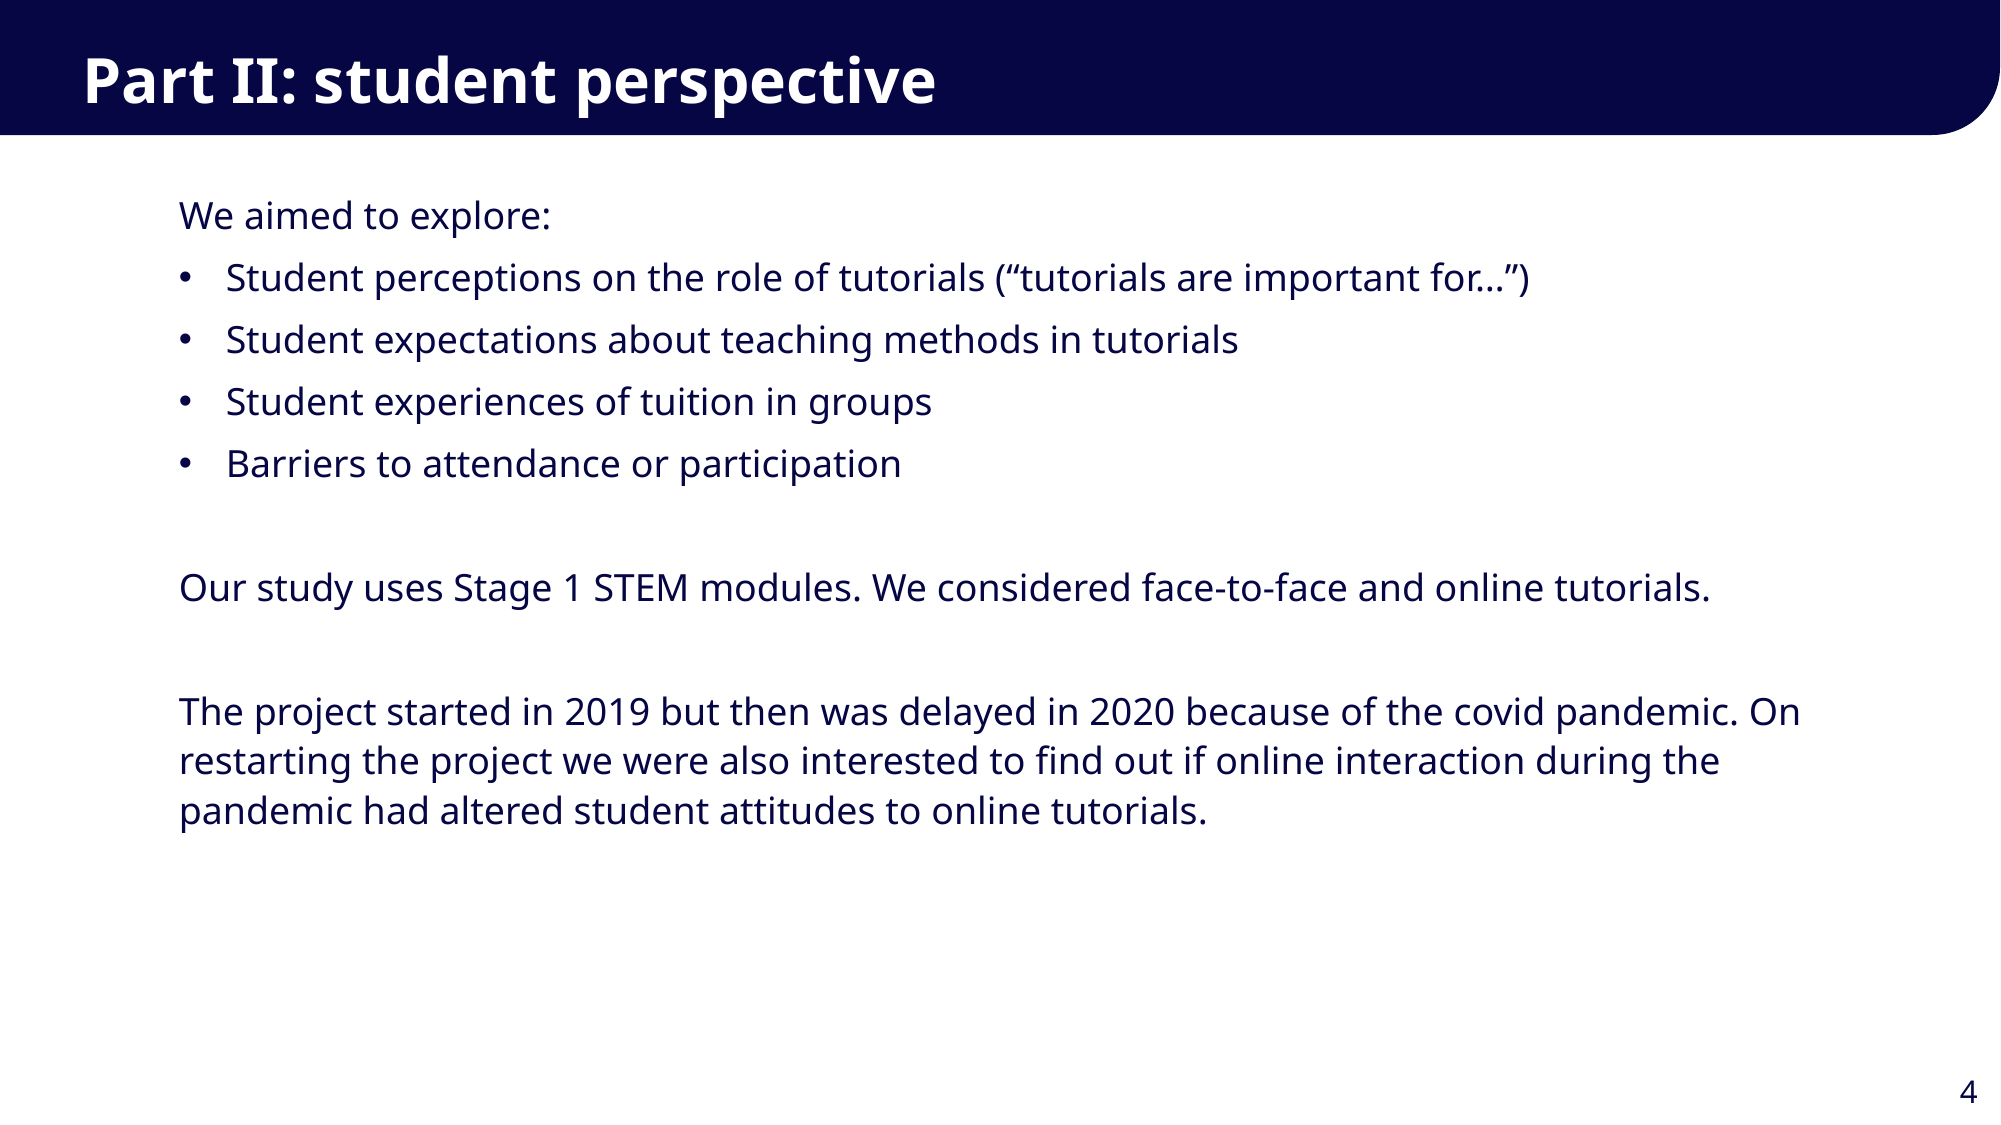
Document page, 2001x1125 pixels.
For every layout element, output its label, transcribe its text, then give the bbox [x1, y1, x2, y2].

list We aimed to explore: Student perceptions on the role of tutorials (“tutorials are important for…”) Student expectations about teaching methods in tutorials Student experiences of tuition in groups Barriers to attendance or participation Our study uses Stage 1 STEM modules. We considered face-to-face and online tutorials. The project started in 2019 but then was delayed in 2020 because of the covid pandemic. On restarting the project we were also interested to find out if online interaction during the pandemic had altered student attitudes to online tutorials. [164, 179, 1835, 1059]
list Part II: student perspective [67, 26, 1835, 109]
